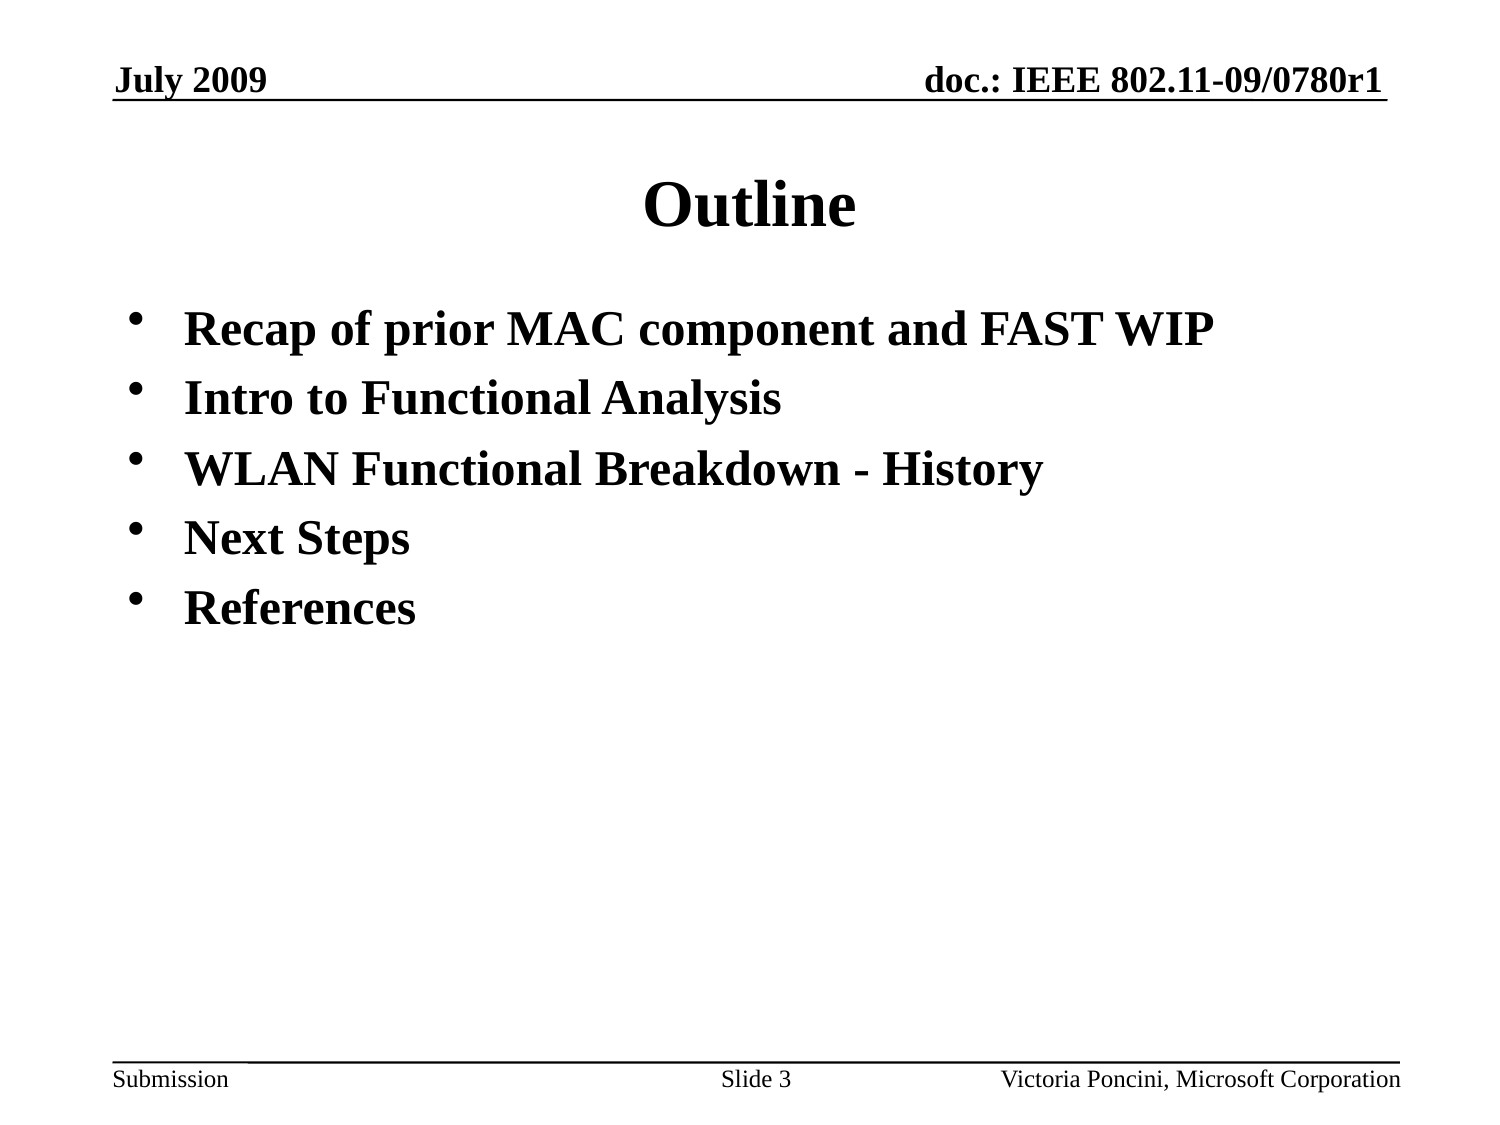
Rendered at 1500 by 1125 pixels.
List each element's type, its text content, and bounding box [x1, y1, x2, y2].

footer Victoria Poncini, Microsoft Corporation [995, 1061, 1402, 1093]
title Outline [112, 112, 1388, 287]
list Recap of prior MAC component and FAST WIP Intro to Functional Analysis WLAN Functional Breakdown - History Next Steps References [112, 287, 1388, 1001]
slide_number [114, 54, 270, 101]
slide_number Slide 3 [712, 1061, 800, 1093]
